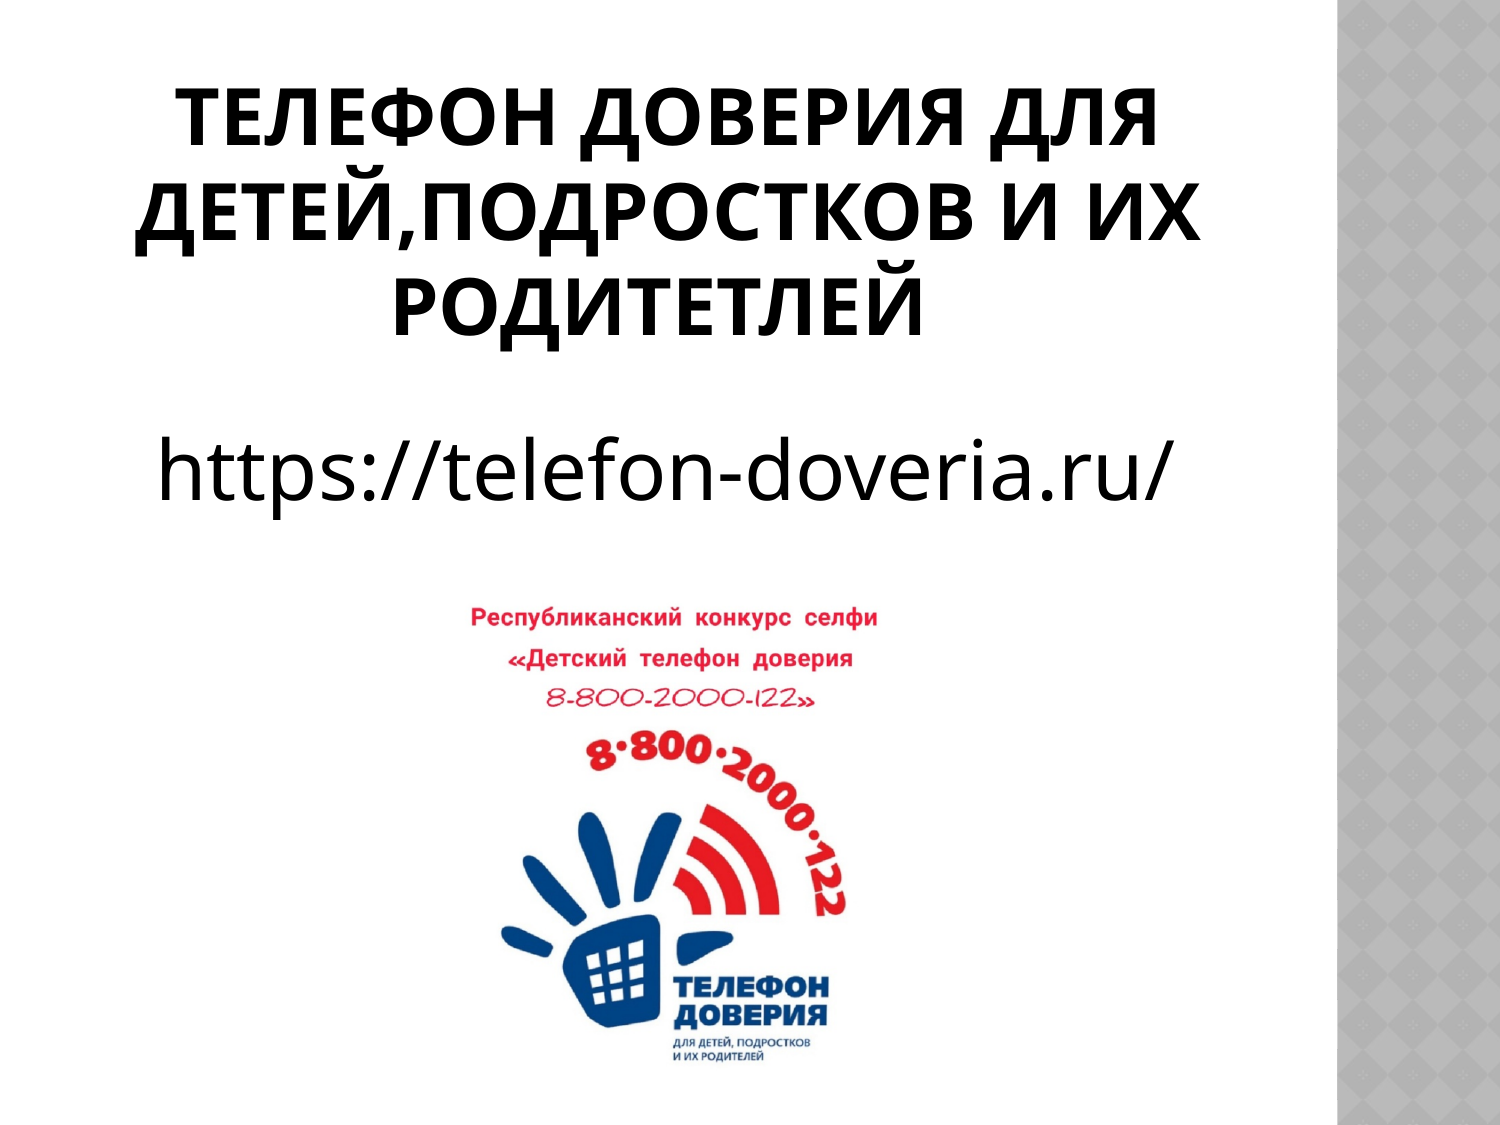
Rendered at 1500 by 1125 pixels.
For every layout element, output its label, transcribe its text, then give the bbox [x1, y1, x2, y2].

picture [409, 561, 938, 1091]
list https://telefon-doveria.ru/ [140, 410, 1263, 610]
title Телефон доверия для детей,подростков и их родитетлей [75, 52, 1263, 352]
